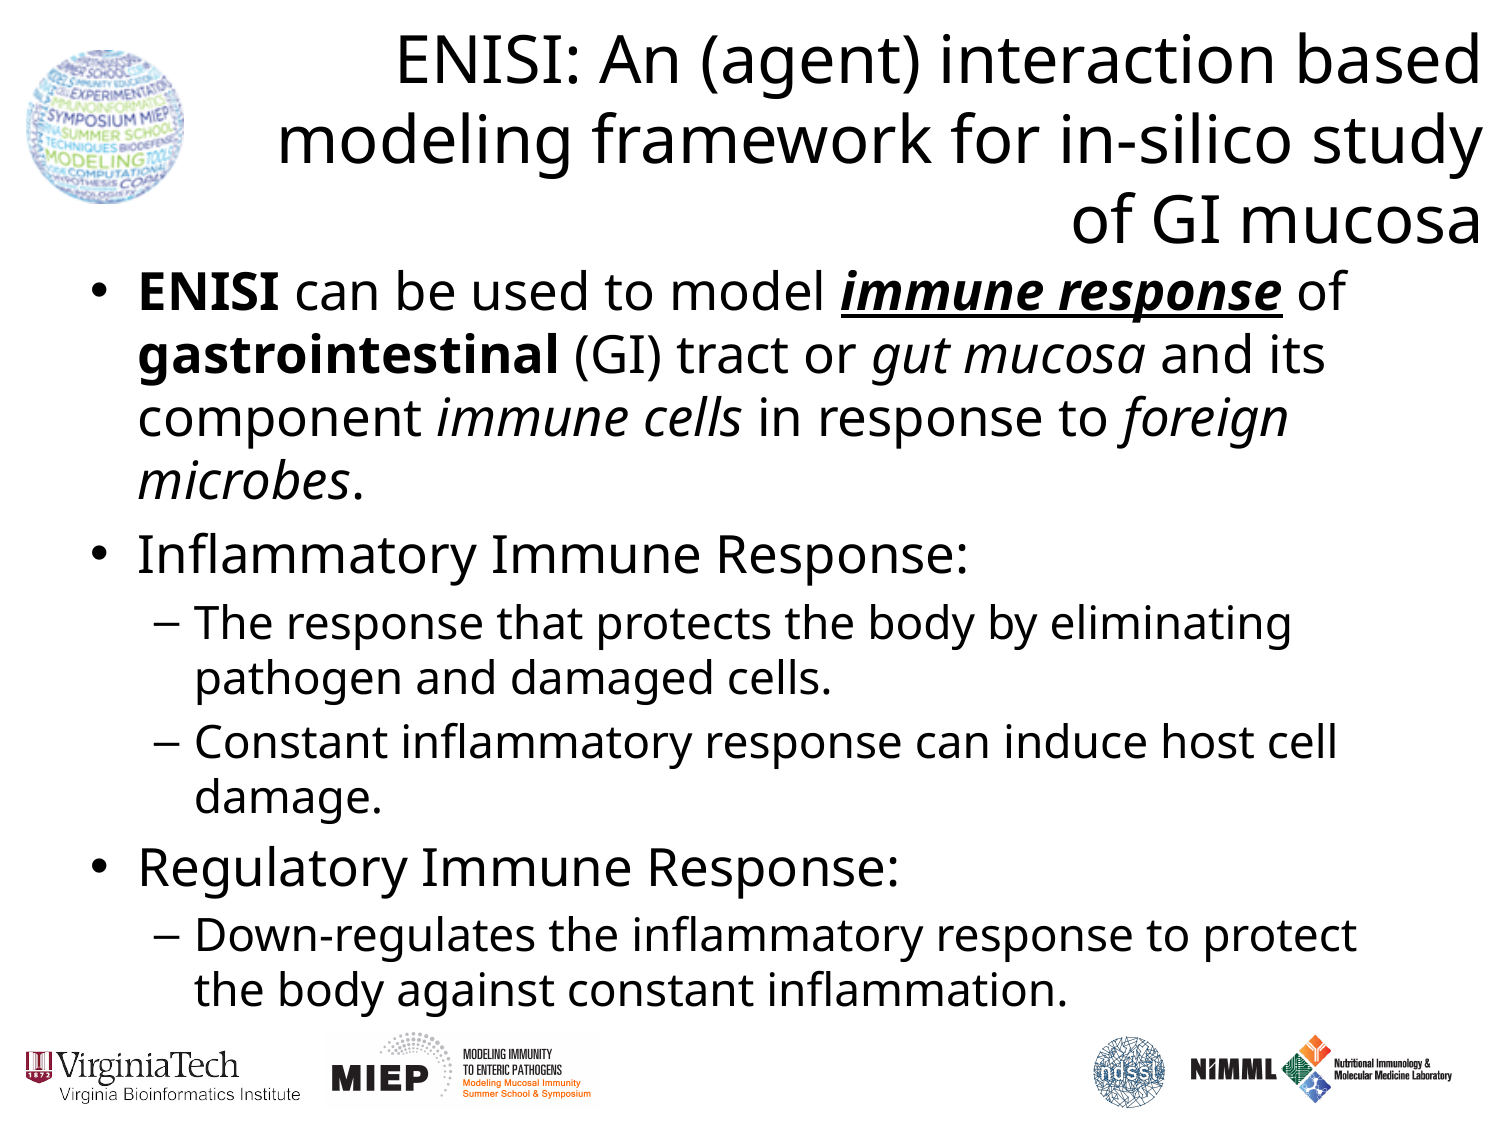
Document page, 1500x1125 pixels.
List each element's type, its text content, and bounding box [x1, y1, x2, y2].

picture [324, 1032, 600, 1109]
picture [26, 50, 184, 204]
picture [1091, 1034, 1168, 1110]
picture [1187, 1033, 1456, 1105]
list ENISI can be used to model immune response of gastrointestinal (GI) tract or gut mucosa and its component immune cells in response to foreign microbes. Inflammatory Immune Response: The response that protects the body by eliminating pathogen and damaged cells. Constant inflammatory response can induce host cell damage. Regulatory Immune Response: Down-regulates the inflammatory response to protect the body against constant inflammation. [75, 249, 1456, 1025]
title ENISI: An (agent) interaction based modeling framework for in-silico study of GI mucosa [200, 42, 1500, 231]
picture [26, 1050, 300, 1104]
